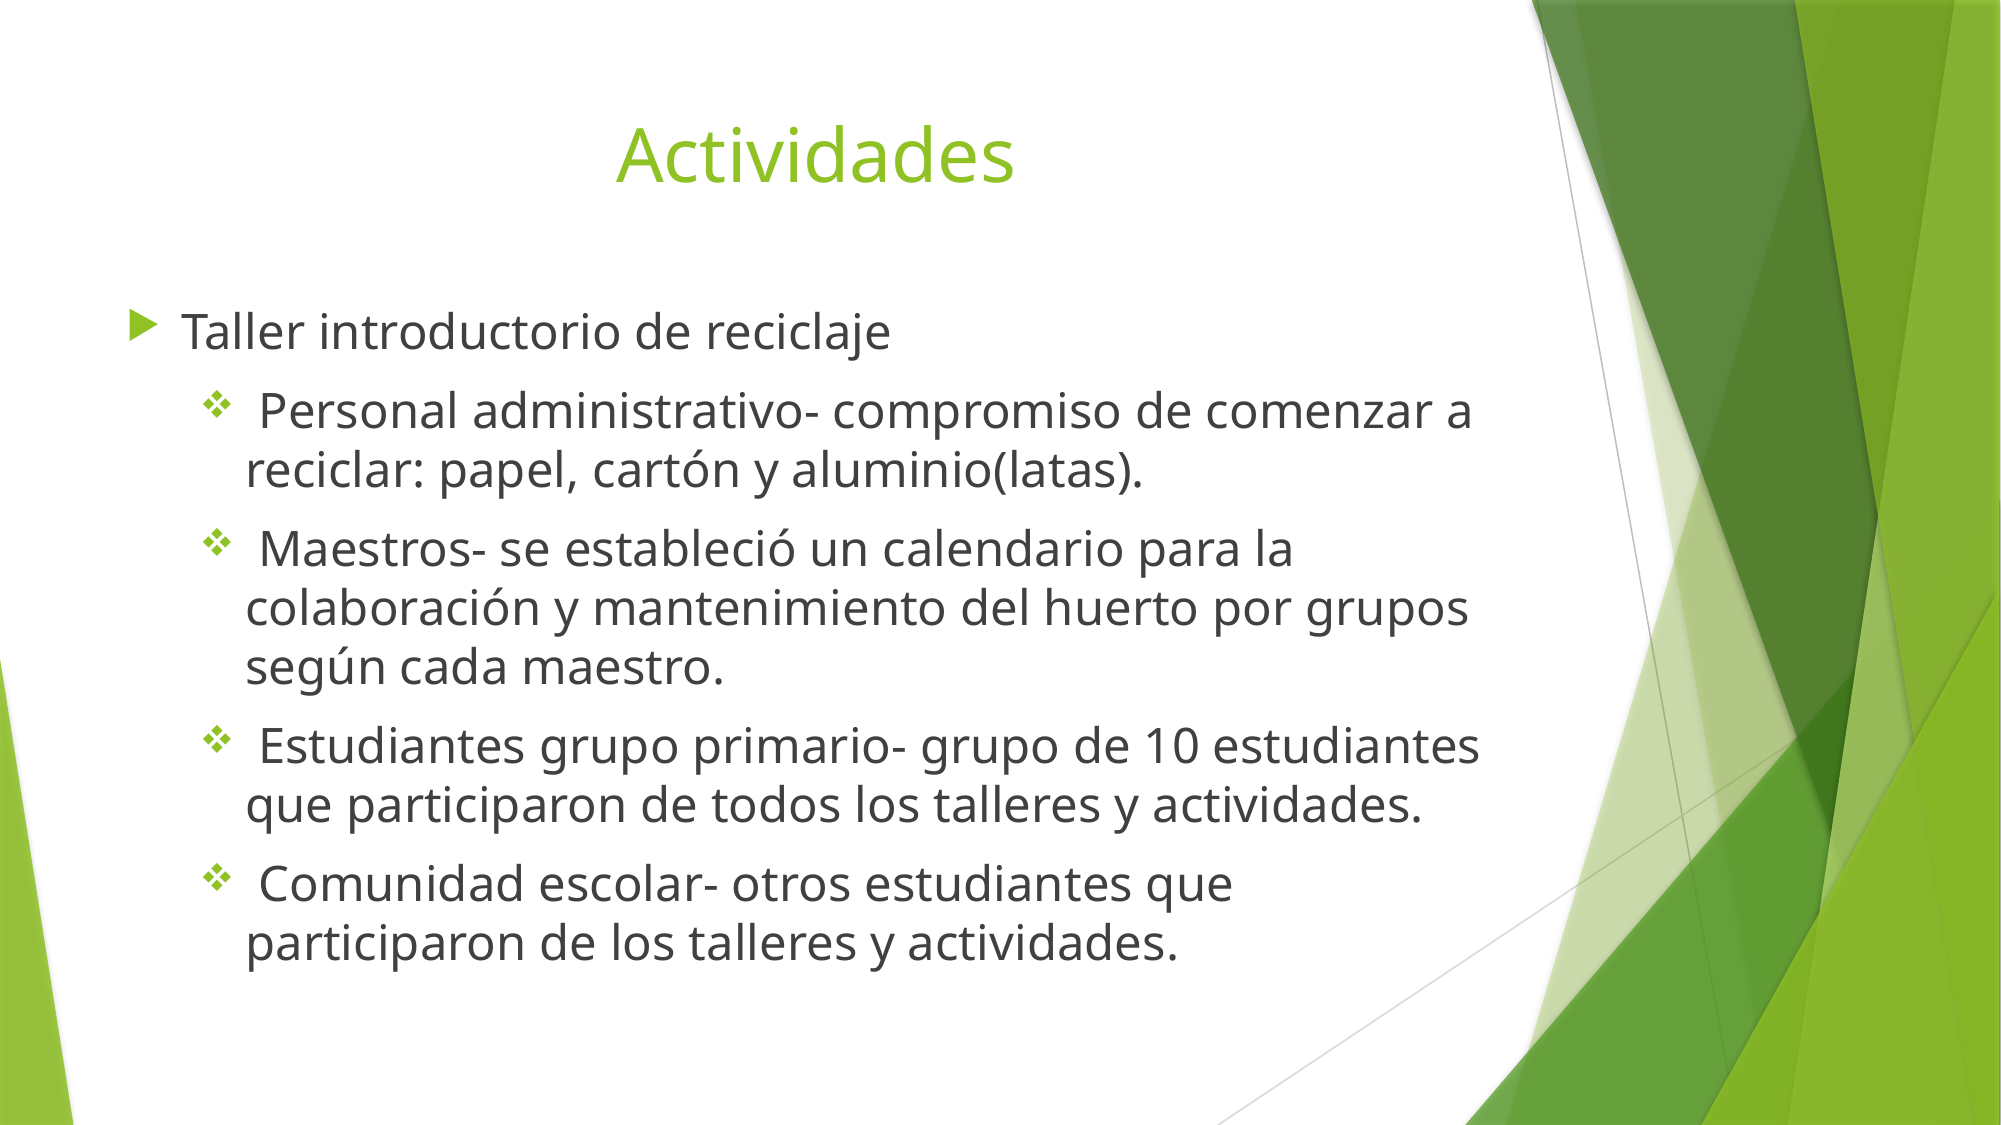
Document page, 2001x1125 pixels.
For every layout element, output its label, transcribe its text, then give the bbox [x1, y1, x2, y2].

title Actividades [111, 99, 1522, 293]
list Taller introductorio de reciclaje Personal administrativo- compromiso de comenzar a reciclar: papel, cartón y aluminio(latas). Maestros- se estableció un calendario para la colaboración y mantenimiento del huerto por grupos según cada maestro. Estudiantes grupo primario- grupo de 10 estudiantes que participaron de todos los talleres y actividades. Comunidad escolar- otros estudiantes que participaron de los talleres y actividades. [111, 293, 1522, 992]
